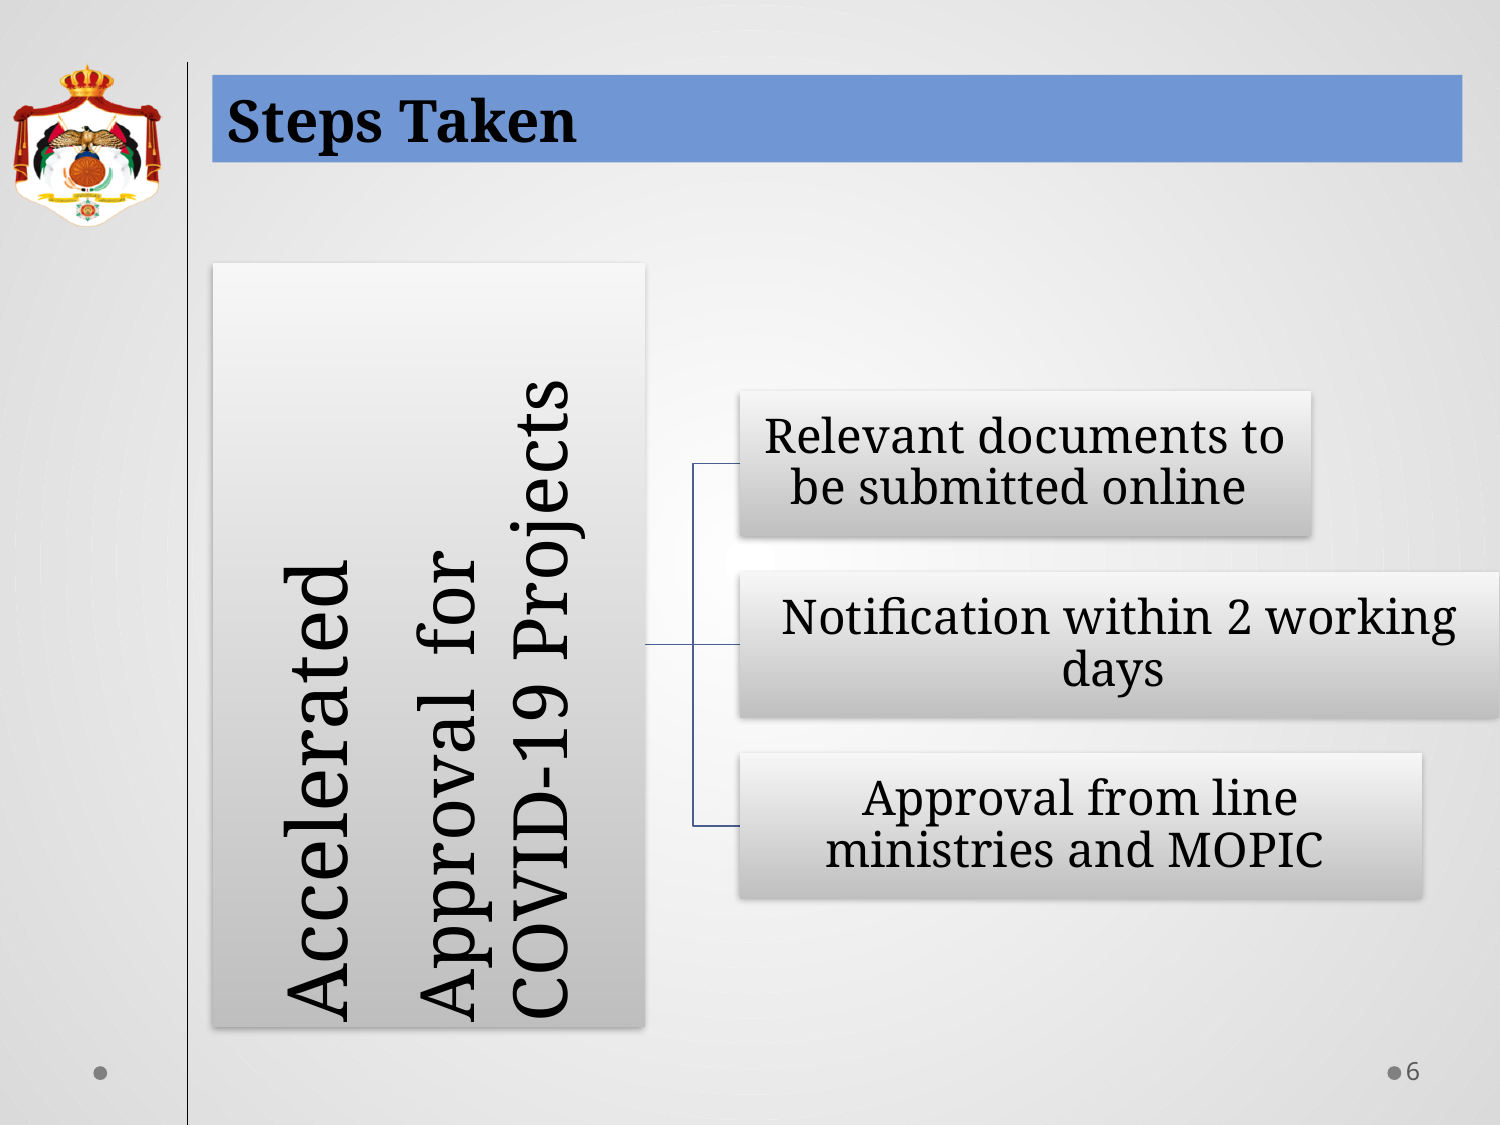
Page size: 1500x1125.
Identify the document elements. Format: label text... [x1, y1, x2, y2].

slide_number 6 [1401, 1071, 1494, 1103]
picture [12, 62, 163, 228]
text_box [212, 226, 1500, 1063]
text_box Steps Taken [210, 73, 1465, 165]
